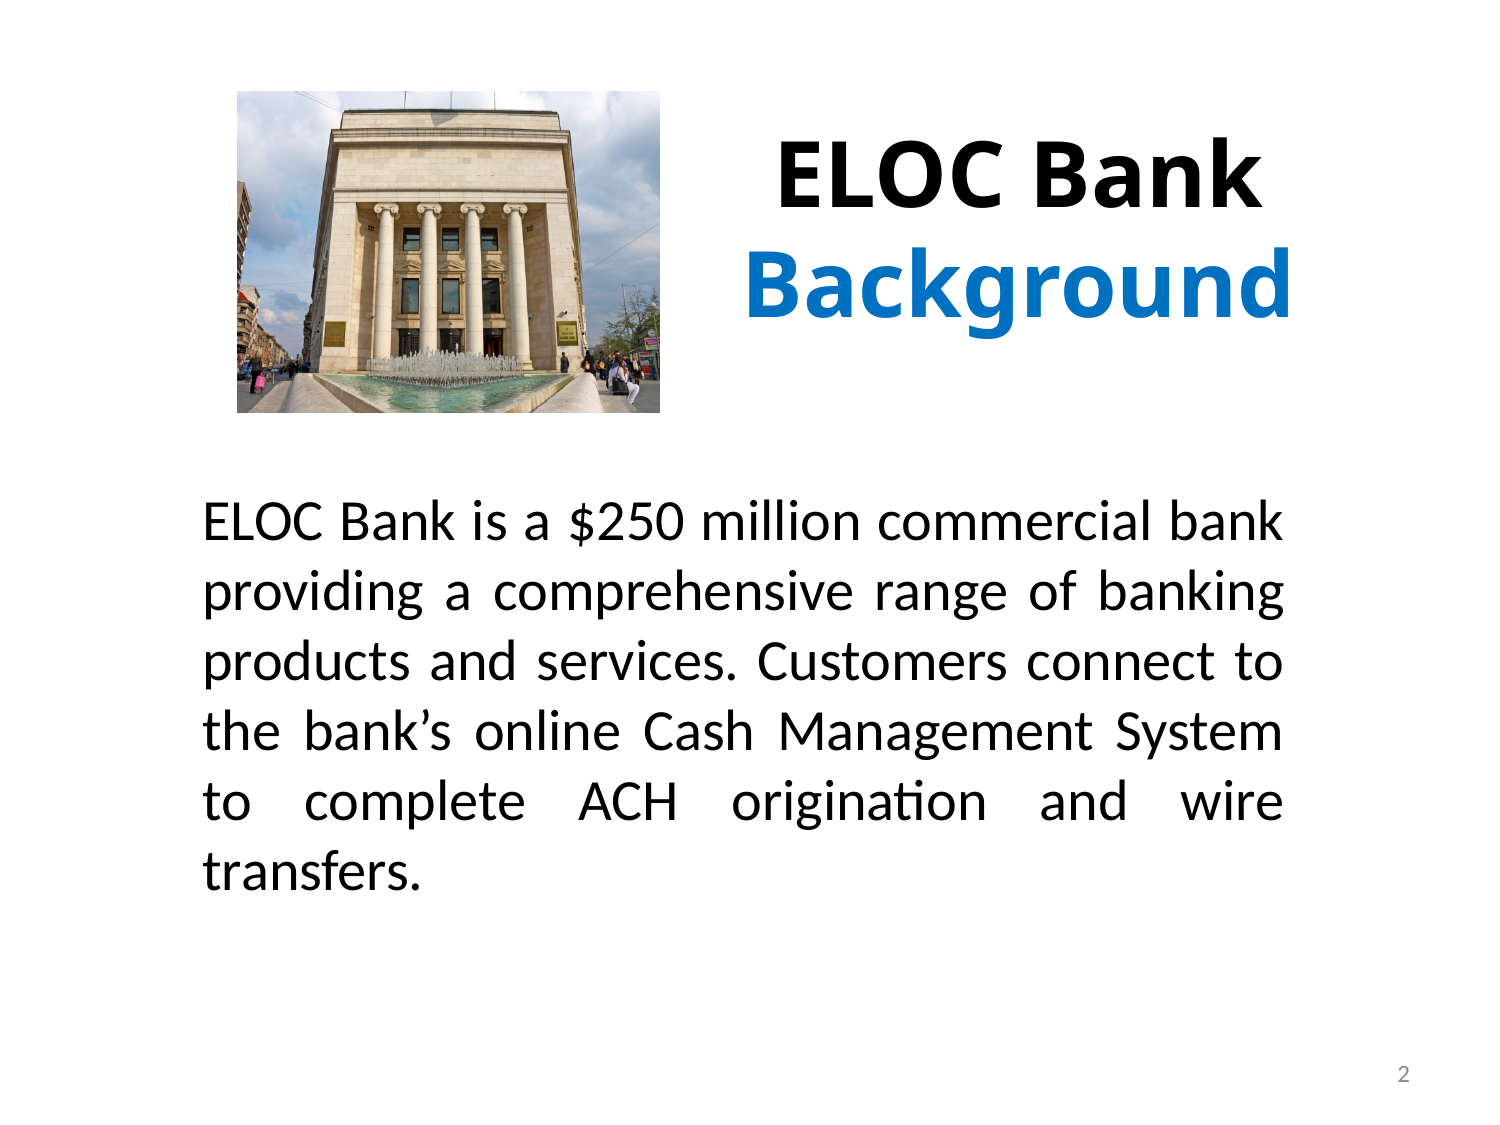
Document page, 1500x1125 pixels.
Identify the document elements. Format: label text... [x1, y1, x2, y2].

slide_number 2 [1074, 1042, 1425, 1103]
picture [237, 91, 661, 413]
title ELOC Bank Background [665, 187, 1413, 375]
list ELOC Bank is a $250 million commercial bank providing a comprehensive range of banking products and services. Customers connect to the bank’s online Cash Management System to complete ACH origination and wire transfers. [187, 474, 1300, 938]
